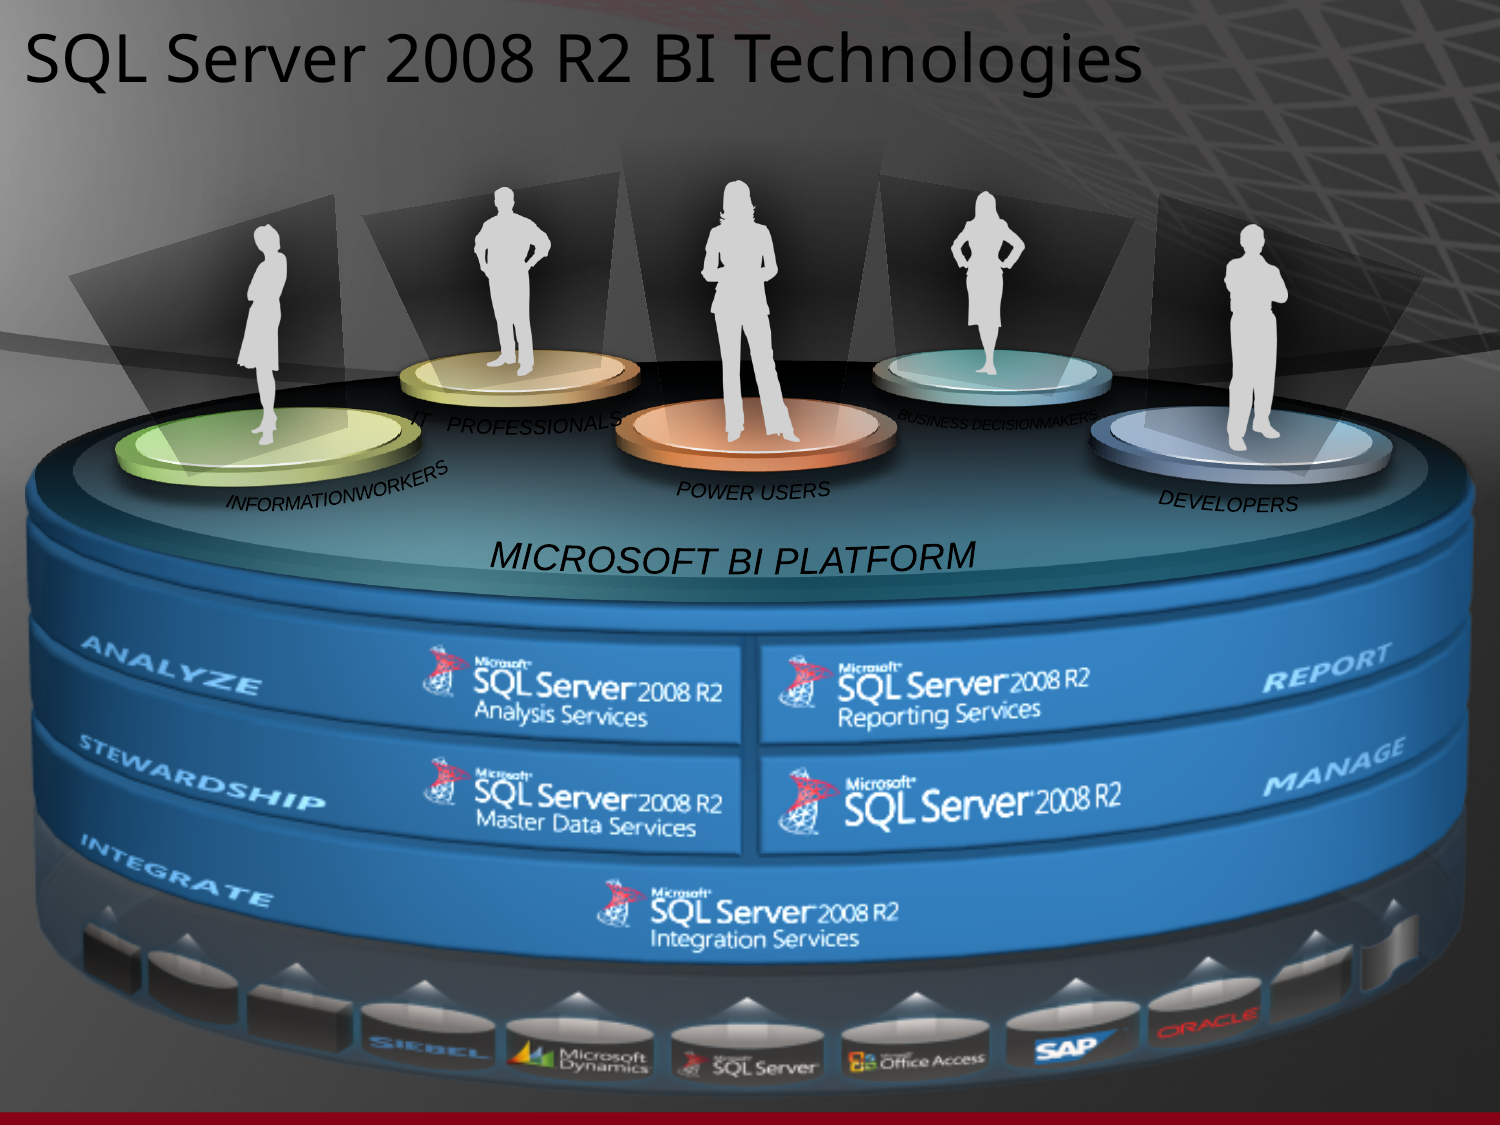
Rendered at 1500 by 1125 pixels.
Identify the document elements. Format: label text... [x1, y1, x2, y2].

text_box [94, 137, 1398, 458]
picture [951, 191, 1026, 376]
title SQL Server 2008 R2 BI Technologies [24, 24, 1500, 195]
picture [1224, 224, 1288, 451]
picture [474, 187, 551, 377]
picture [0, 0, 1500, 1125]
picture [237, 224, 287, 445]
picture [701, 180, 801, 442]
